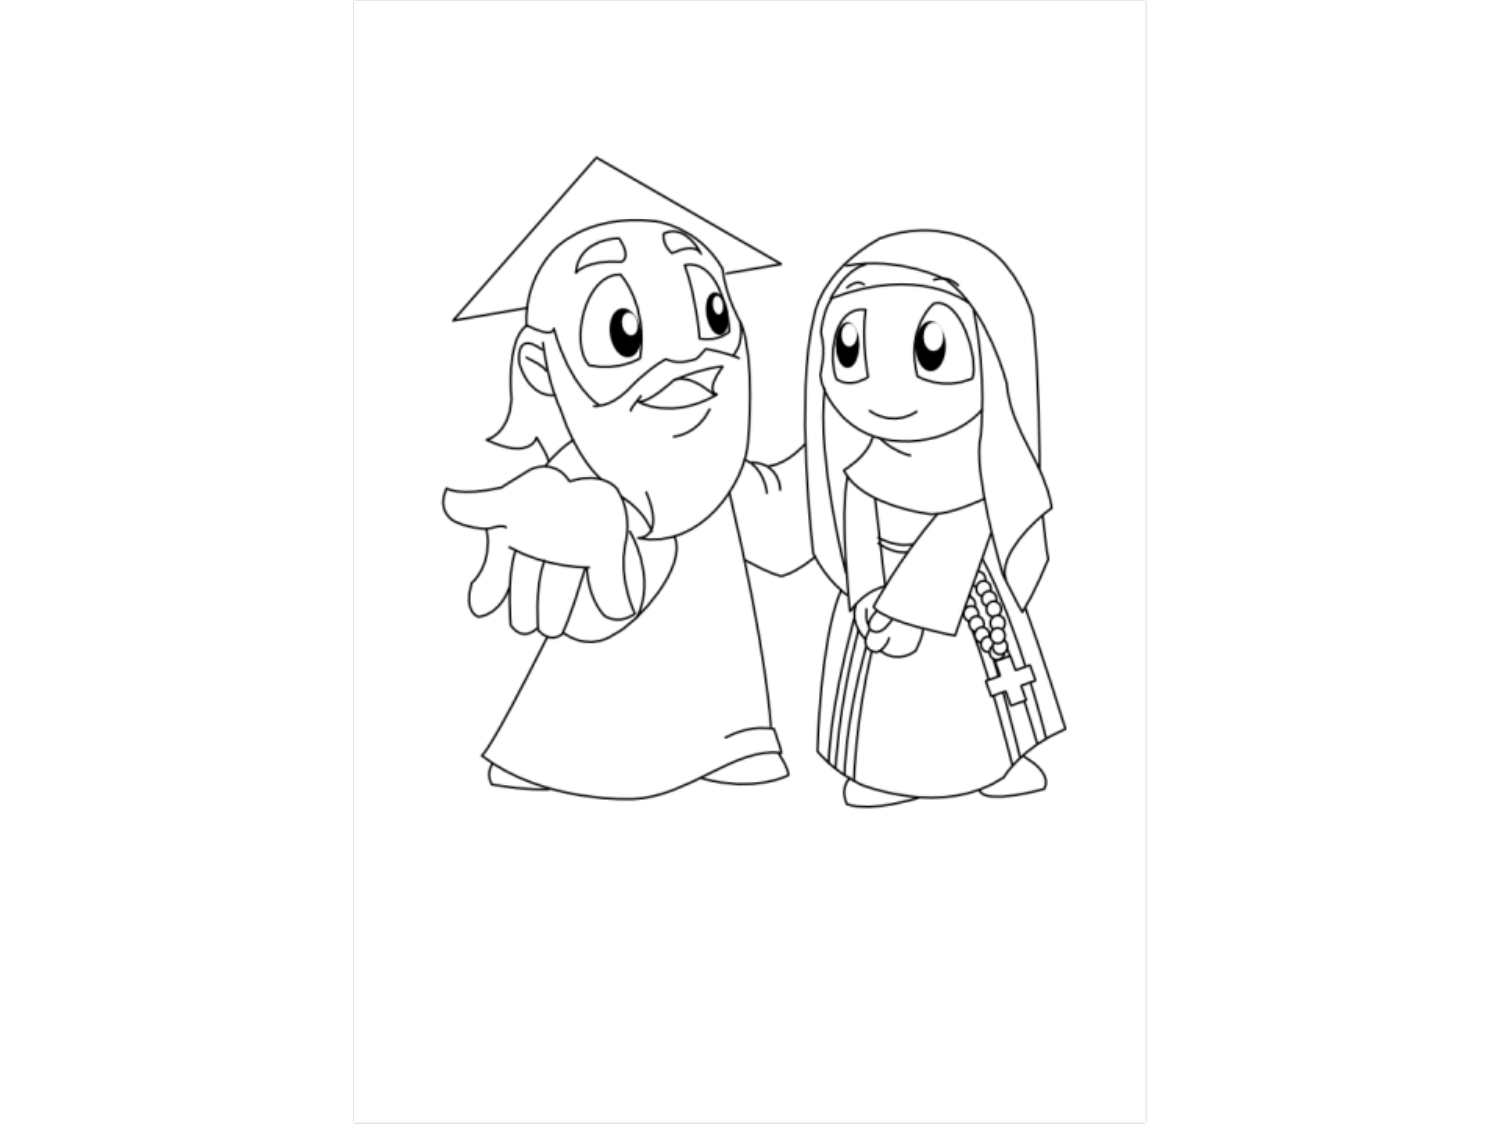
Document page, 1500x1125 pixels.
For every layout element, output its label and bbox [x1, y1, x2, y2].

picture [351, 0, 1148, 1125]
